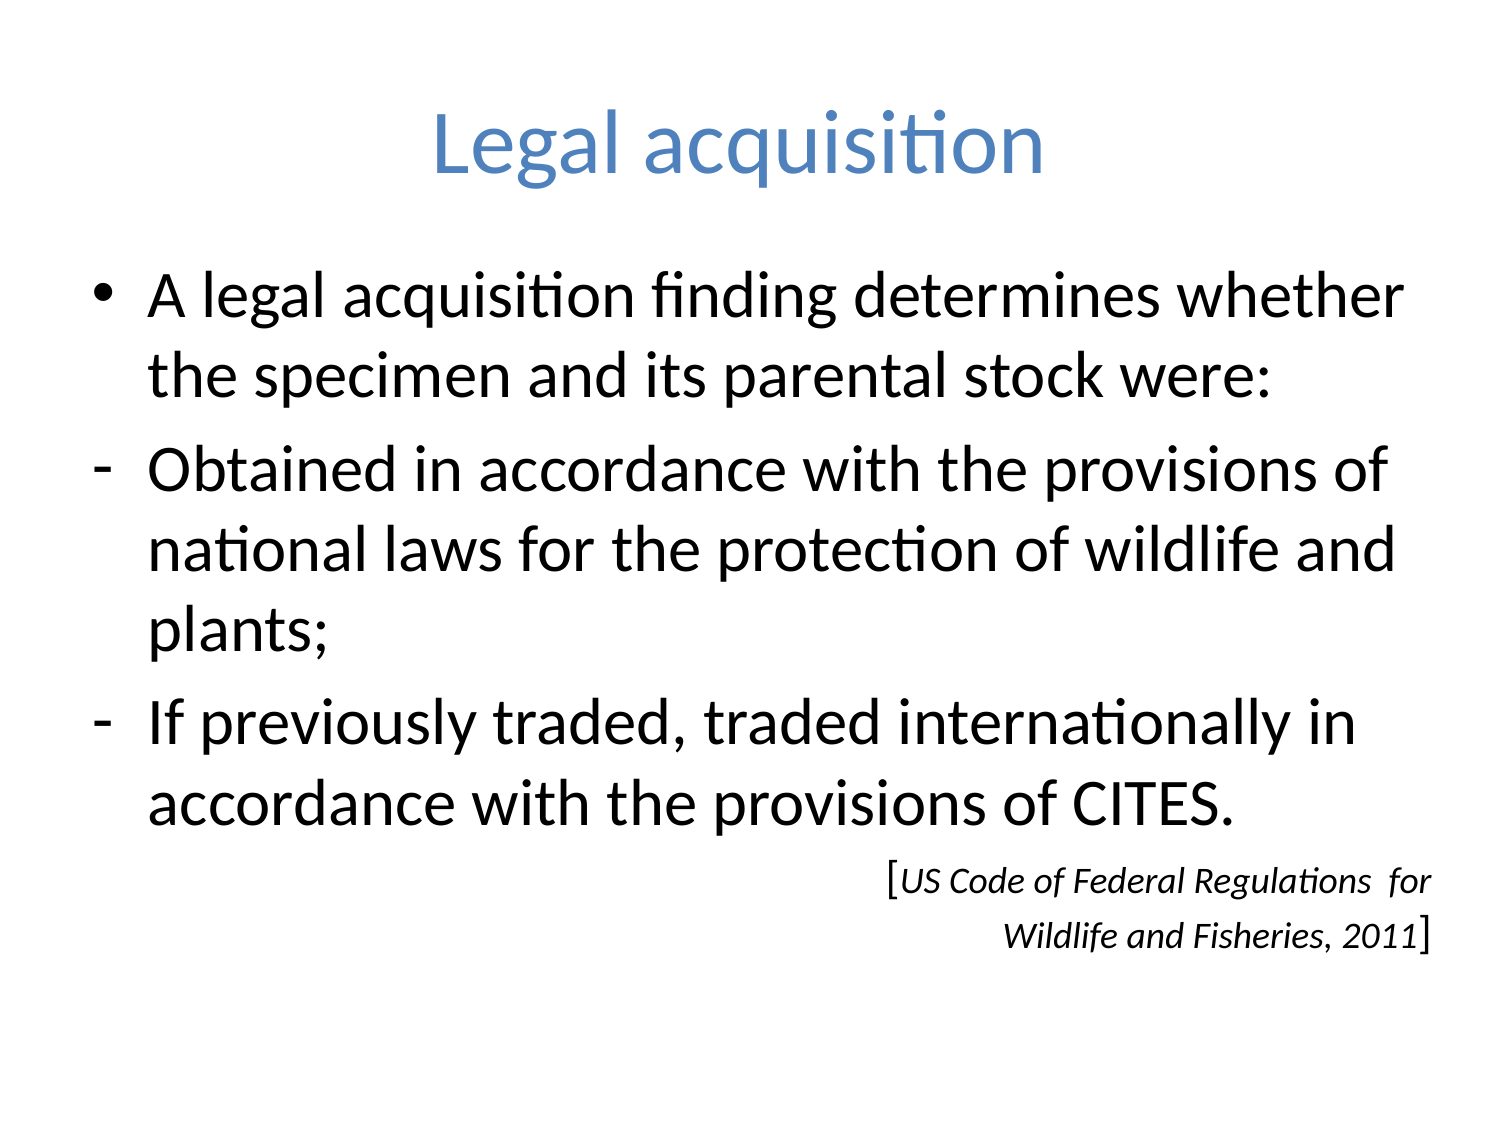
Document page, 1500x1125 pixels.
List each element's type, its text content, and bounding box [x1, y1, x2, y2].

list A legal acquisition finding determines whether the specimen and its parental stock were: Obtained in accordance with the provisions of national laws for the protection of wildlife and plants; If previously traded, traded internationally in accordance with the provisions of CITES. [US Code of Federal Regulations for Wildlife and Fisheries, 2011] [76, 243, 1447, 1035]
title Legal acquisition [64, 42, 1415, 231]
